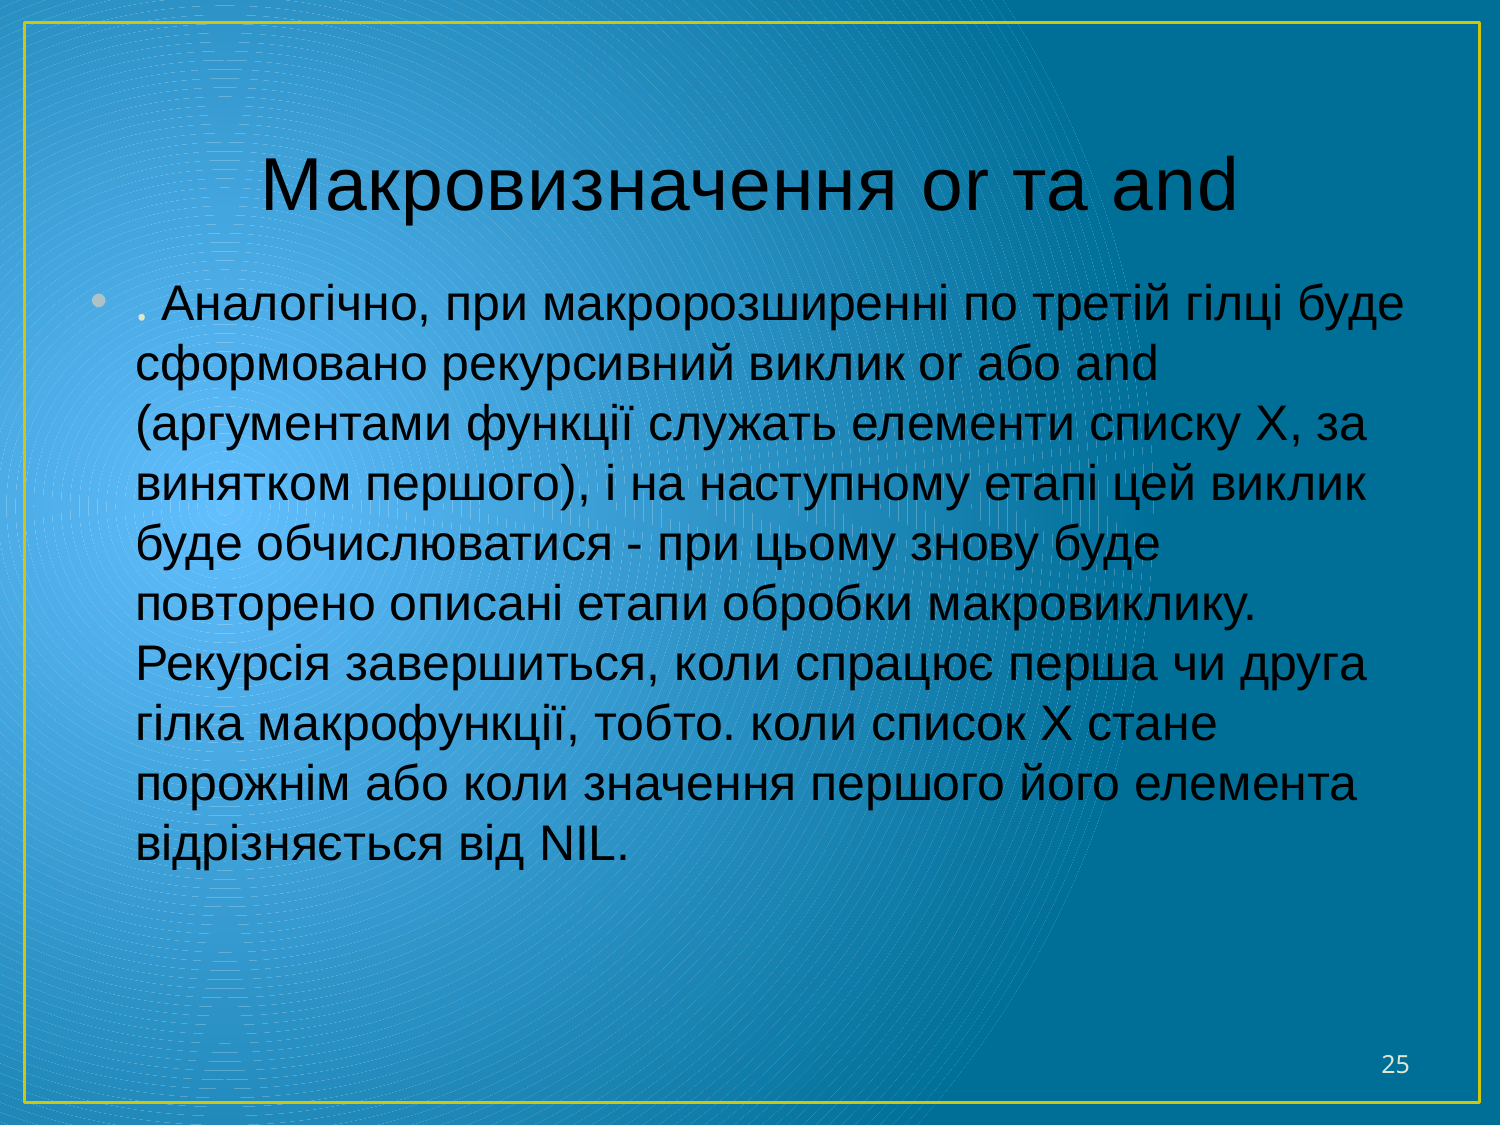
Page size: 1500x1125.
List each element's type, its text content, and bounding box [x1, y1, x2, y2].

list . Аналогічно, при макророзширенні по третій гілці буде сформовано рекурсивний виклик or або and (аргументами функції служать елементи списку X, за винятком першого), і на наступному етапі цей виклик буде обчислюватися - при цьому знову буде повторено описані етапи обробки макровиклику. Рекурсія завершиться, коли спрацює перша чи друга гілка макрофункції, тобто. коли список X стане порожнім або коли значення першого його елемента відрізняється від NIL. [75, 262, 1425, 1005]
slide_number 25 [1074, 1035, 1425, 1096]
title Макровизначення or та and [75, 45, 1425, 233]
